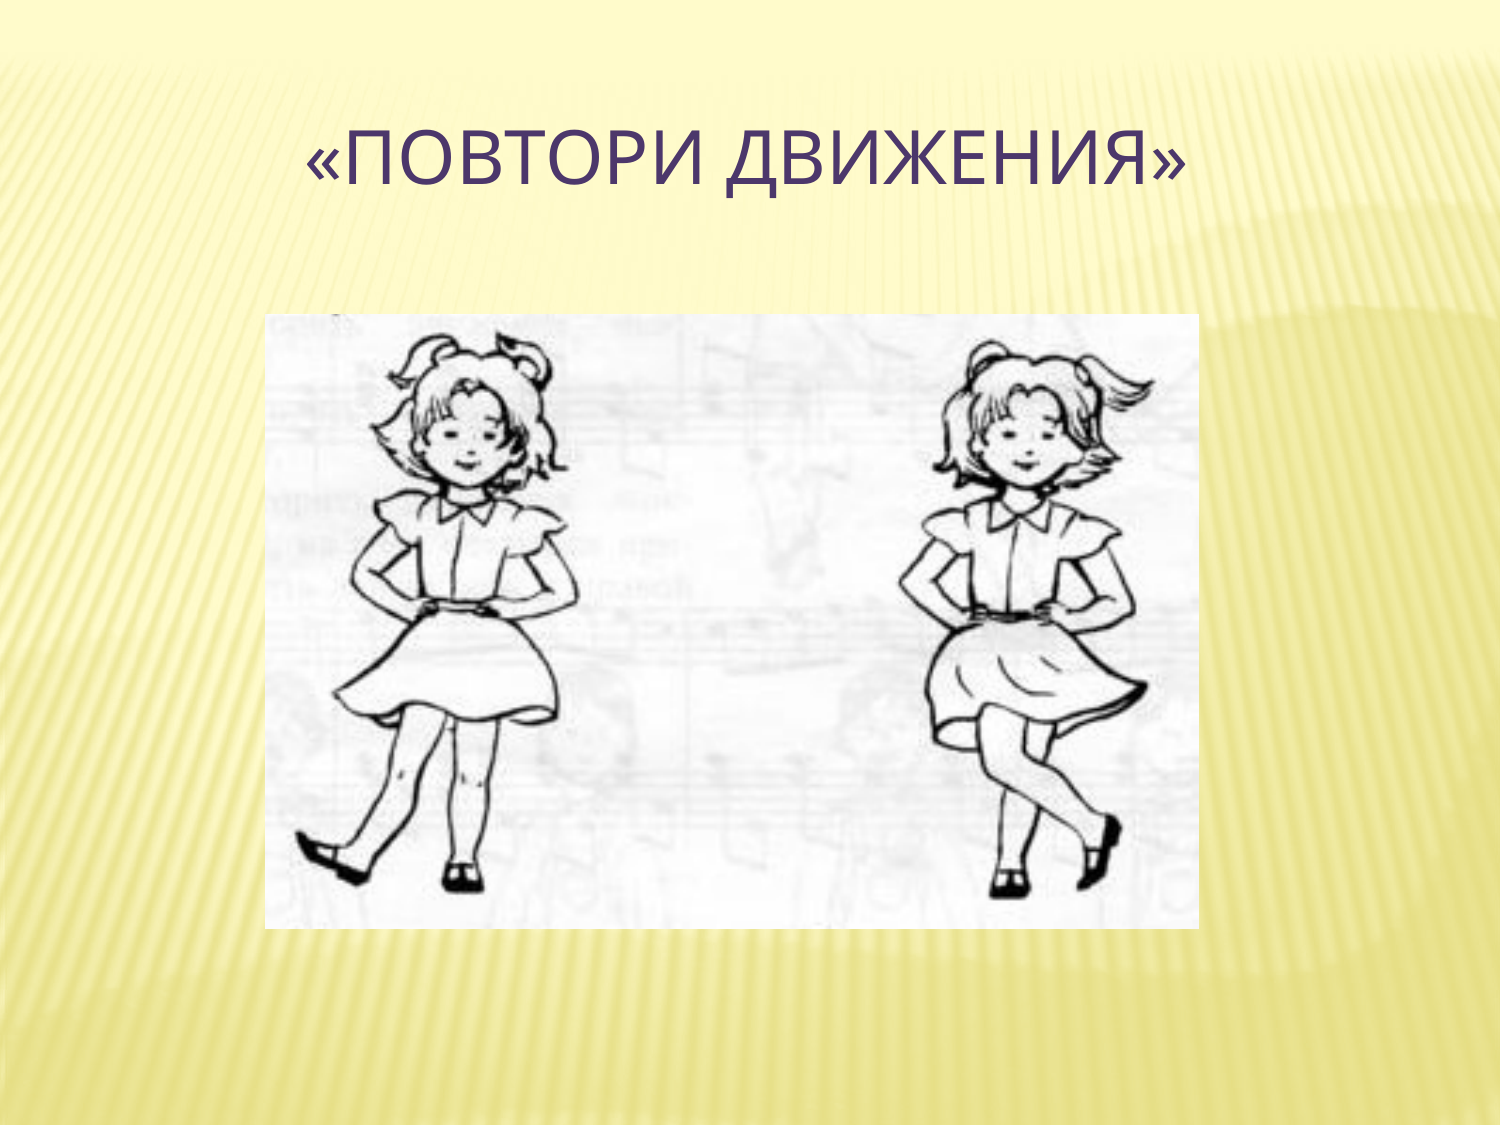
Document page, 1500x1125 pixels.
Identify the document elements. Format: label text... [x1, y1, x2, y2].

picture [265, 314, 1199, 929]
title «Повтори движения» [53, 101, 1441, 256]
